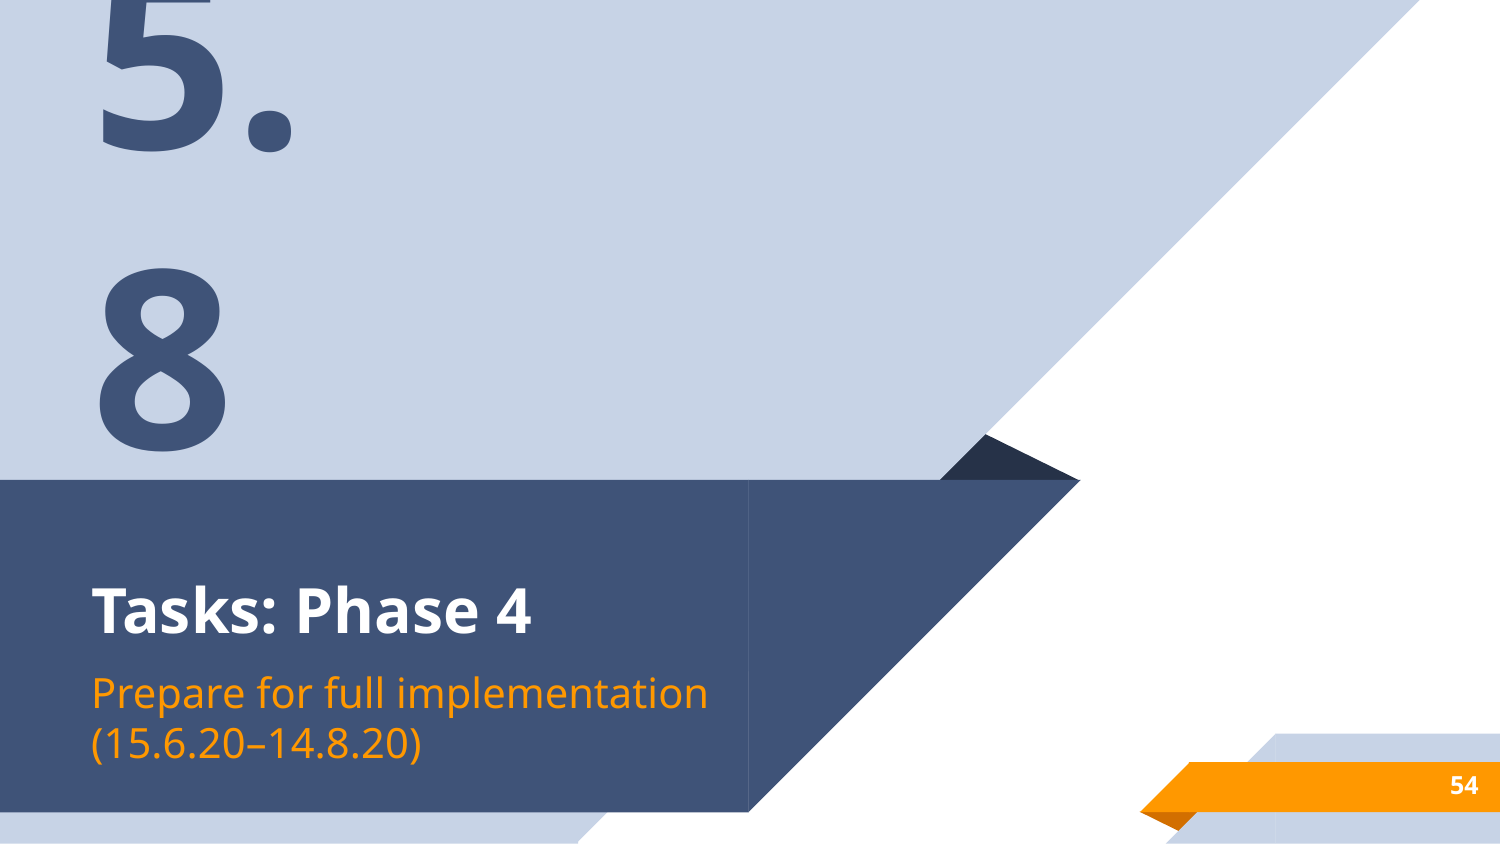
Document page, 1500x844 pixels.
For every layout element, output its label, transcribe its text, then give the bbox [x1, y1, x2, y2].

subtitle Prepare for full implementation (15.6.20–14.8.20) [76, 652, 808, 781]
title Tasks: Phase 4 [76, 470, 748, 652]
slide_number 57 [1249, 760, 1494, 813]
text_box 5.8 [76, 0, 434, 515]
